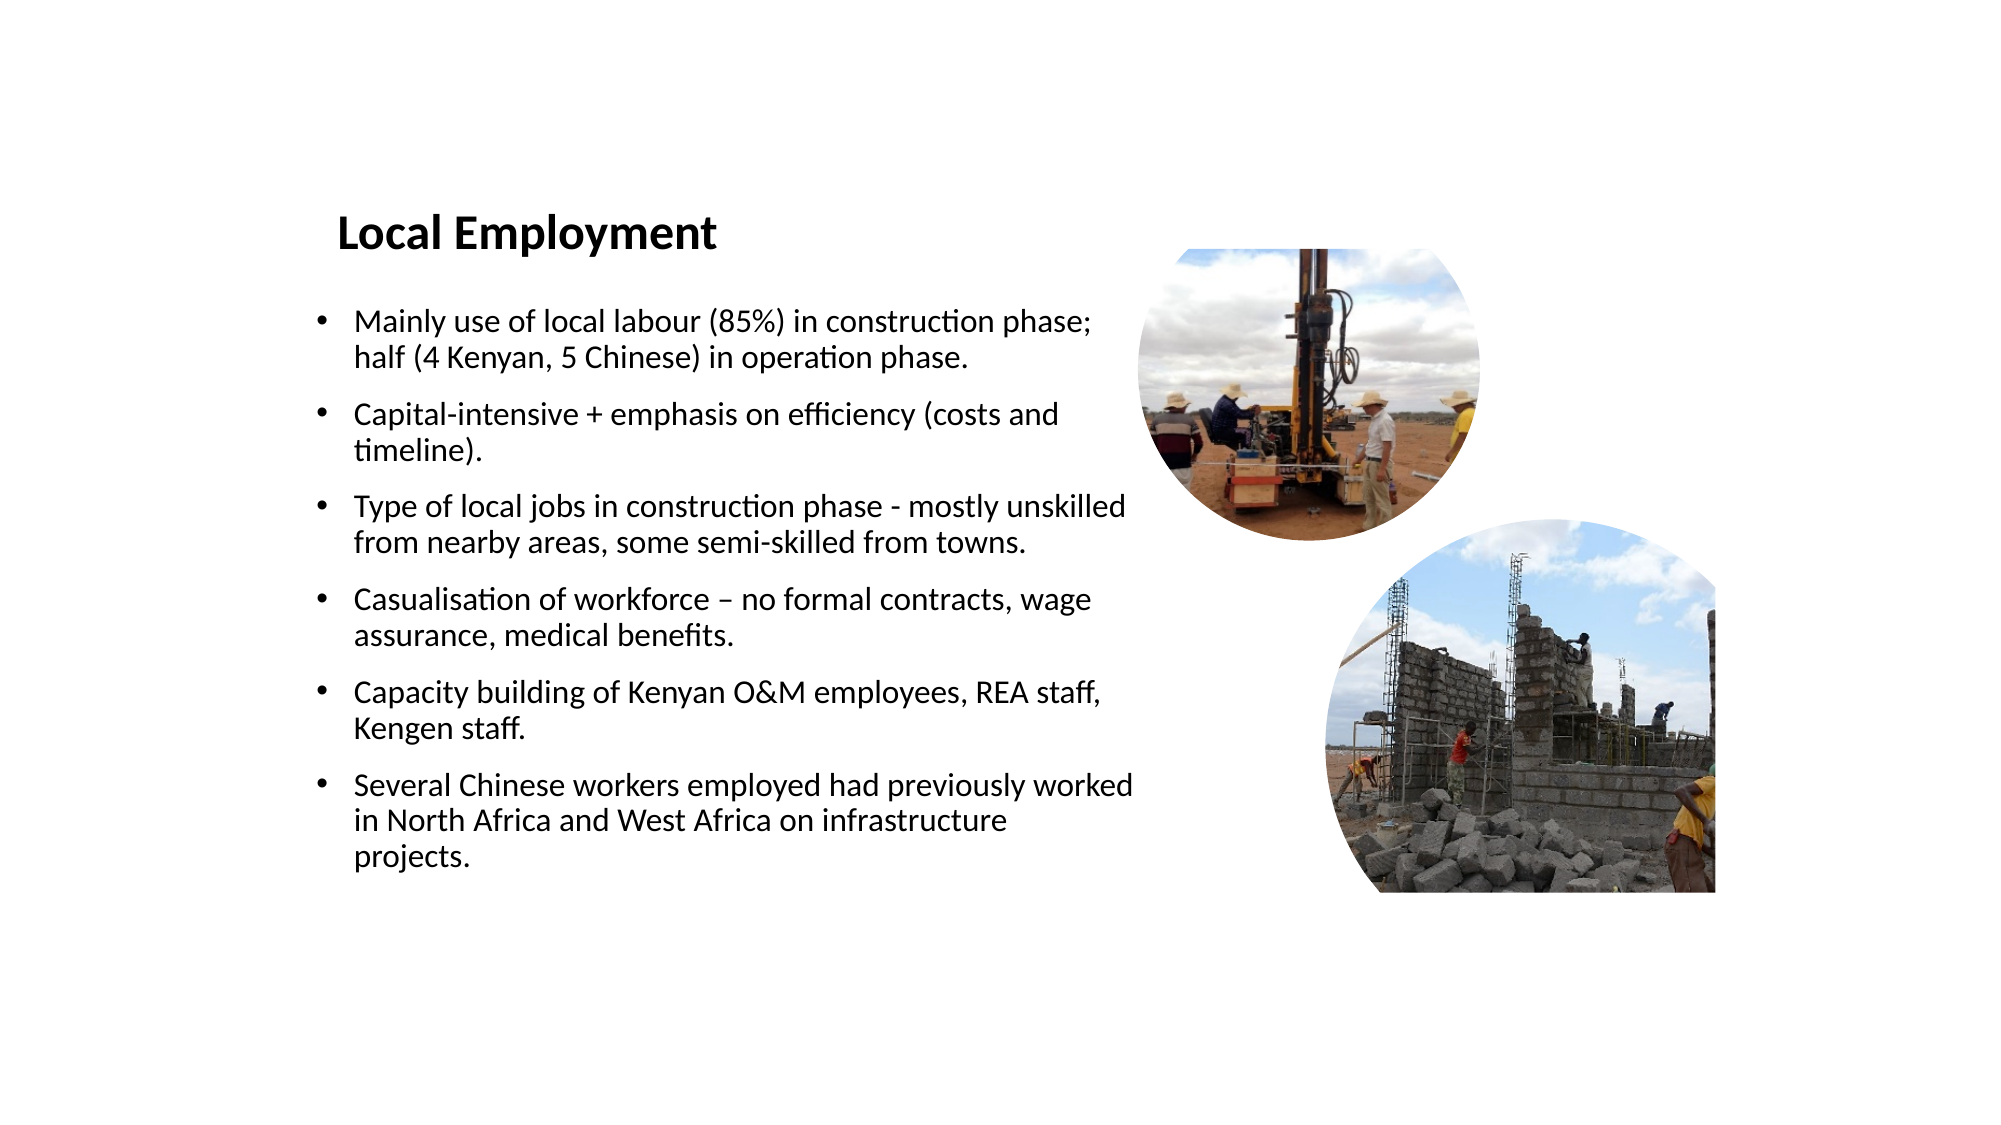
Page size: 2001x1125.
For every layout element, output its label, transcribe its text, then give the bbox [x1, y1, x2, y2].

title Local Employment [322, 151, 953, 298]
picture [1137, 248, 1716, 893]
list Mainly use of local labour (85%) in construction phase; half (4 Kenyan, 5 Chinese) in operation phase. Capital-intensive + emphasis on efficiency (costs and timeline). Type of local jobs in construction phase - mostly unskilled from nearby areas, some semi-skilled from towns. Casualisation of workforce – no formal contracts, wage assurance, medical benefits. Capacity building of Kenyan O&M employees, REA staff, Kengen staff. Several Chinese workers employed had previously worked in North Africa and West Africa on infrastructure projects. [305, 298, 1150, 922]
